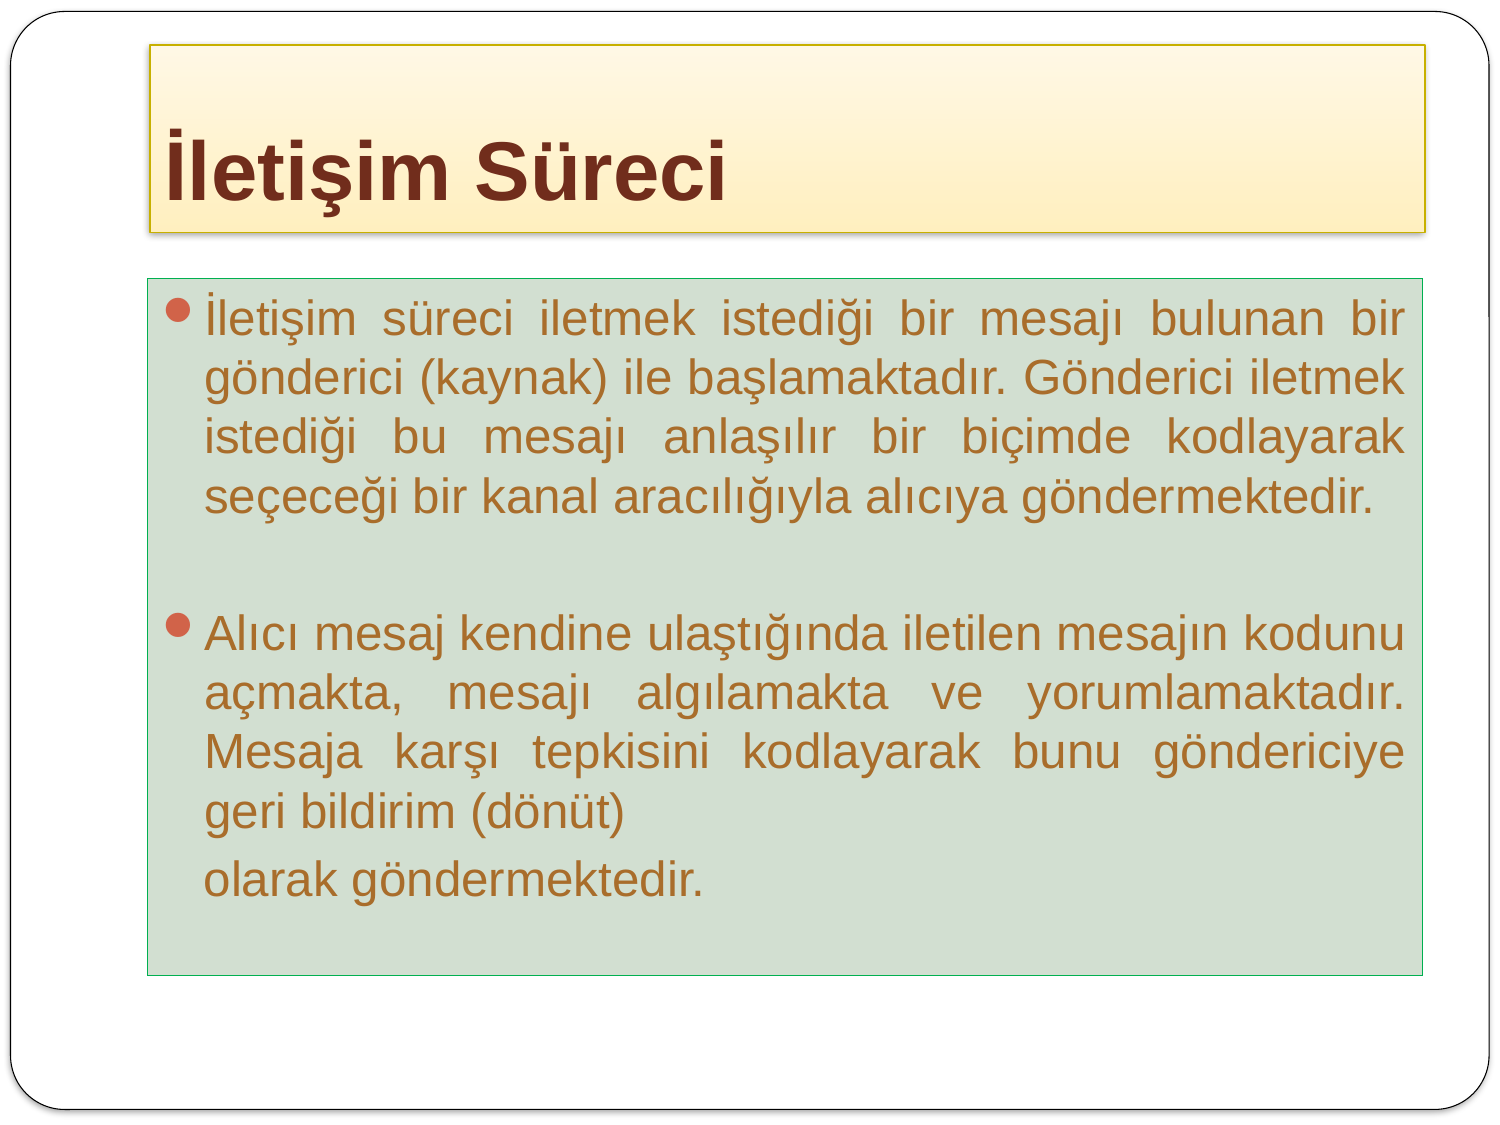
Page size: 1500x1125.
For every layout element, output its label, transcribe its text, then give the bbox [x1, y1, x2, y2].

title İletişim Süreci [149, 44, 1426, 233]
list İletişim süreci iletmek istediği bir mesajı bulunan bir gönderici (kaynak) ile başlamaktadır. Gönderici iletmek istediği bu mesajı anlaşılır bir biçimde kodlayarak seçeceği bir kanal aracılığıyla alıcıya göndermektedir. Alıcı mesaj kendine ulaştığında iletilen mesajın kodunu açmakta, mesajı algılamakta ve yorumlamaktadır. Mesaja karşı tepkisini kodlayarak bunu göndericiye geri bildirim (dönüt) olarak göndermektedir. [147, 278, 1423, 976]
